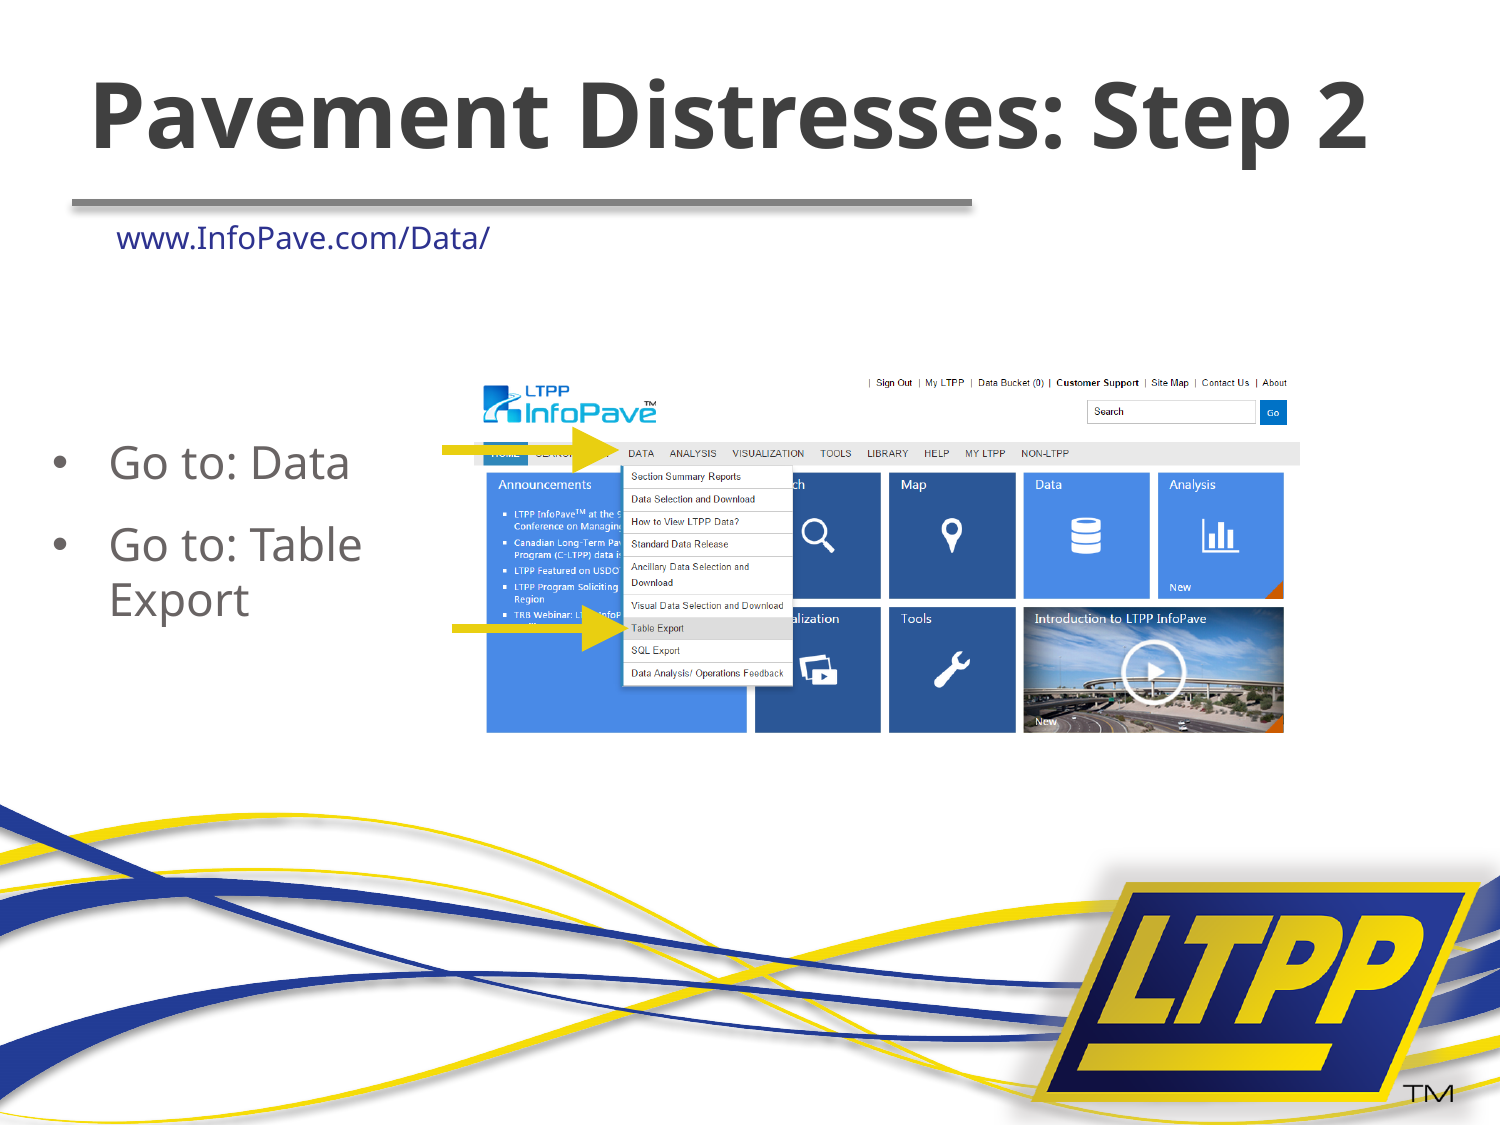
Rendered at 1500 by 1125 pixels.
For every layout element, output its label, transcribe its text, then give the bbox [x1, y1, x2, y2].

picture [0, 800, 1500, 1125]
text_box www.InfoPave.com/Data/ [101, 211, 1402, 264]
text_box Go to: Table Export [37, 508, 461, 689]
text_box Pavement Distresses: Step 2 [73, 49, 1455, 174]
text_box Go to: Data [37, 426, 461, 497]
picture [474, 373, 1301, 745]
